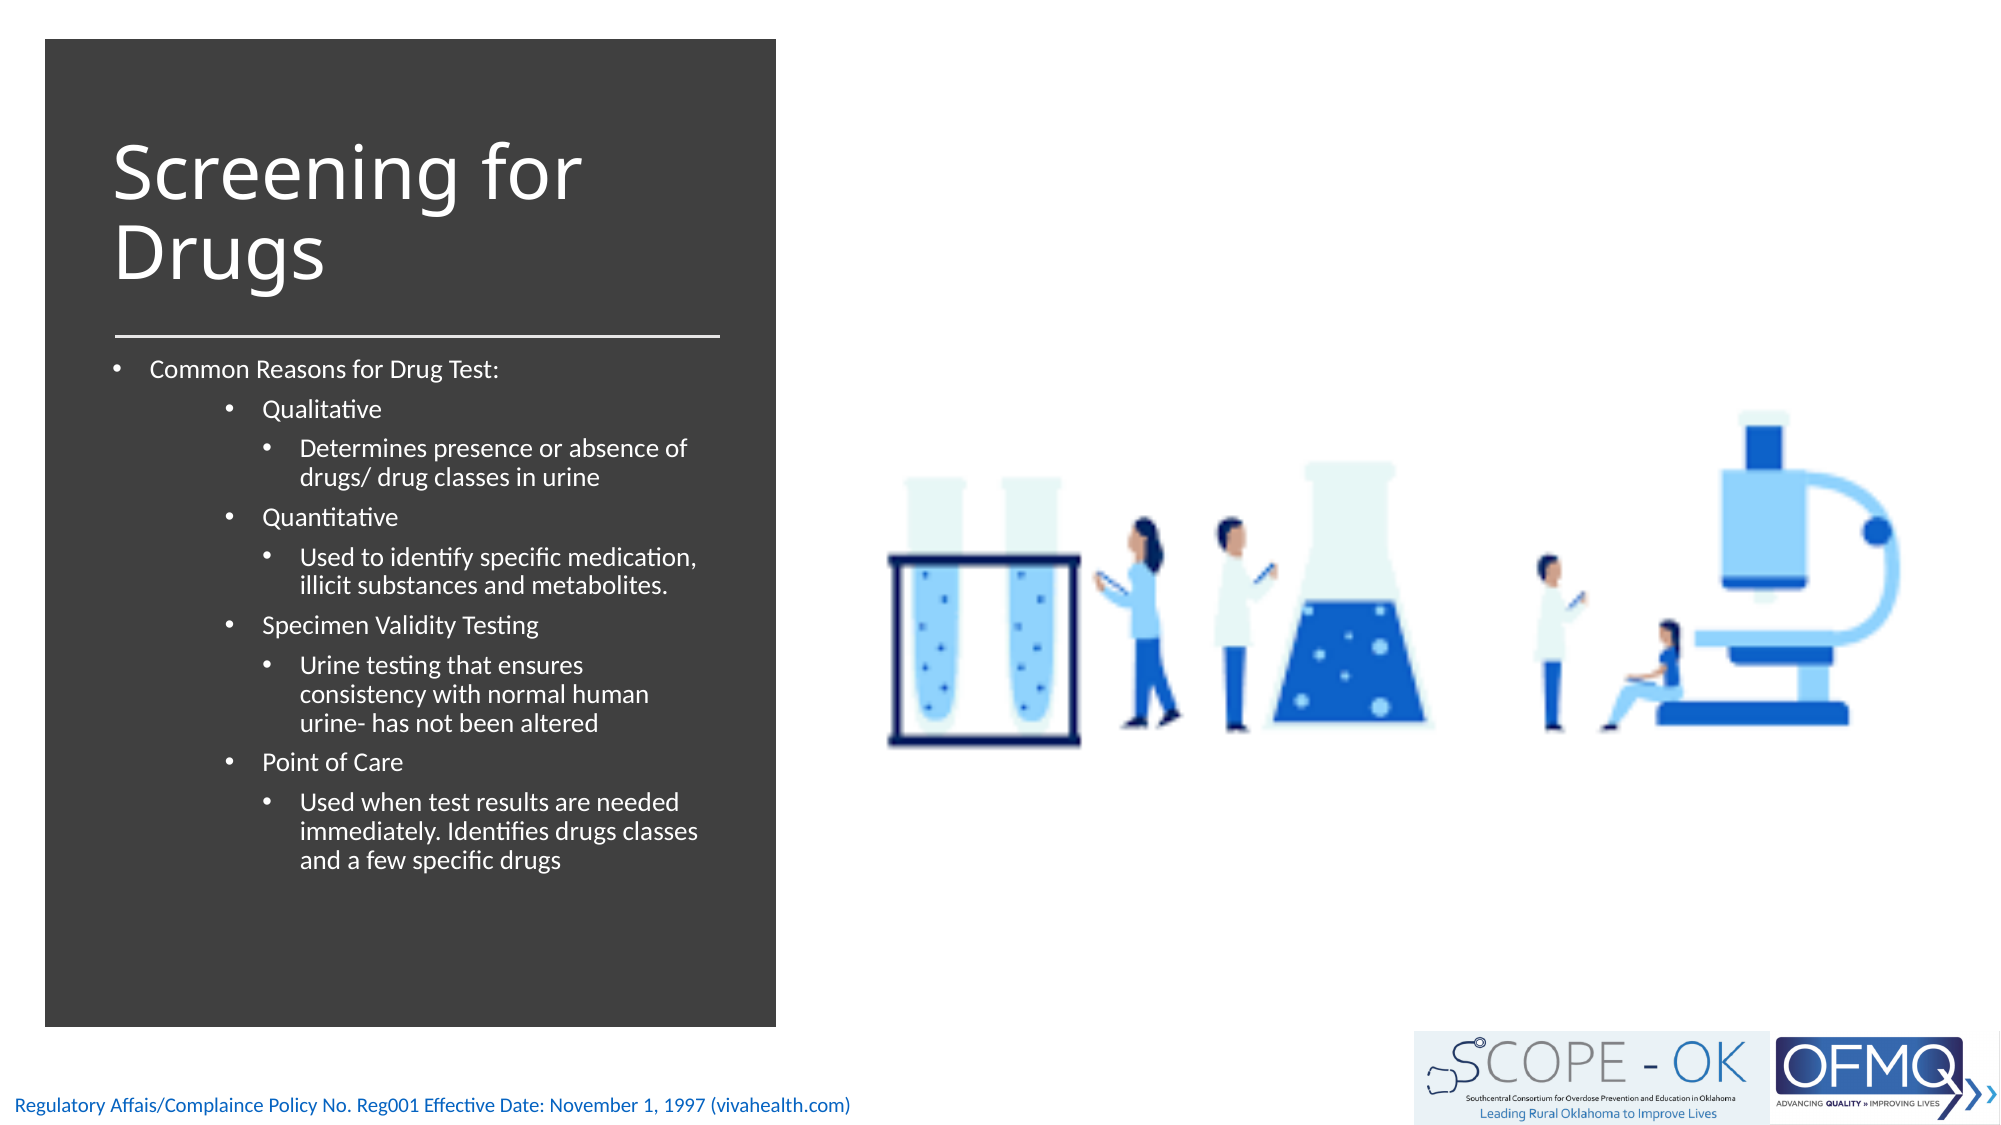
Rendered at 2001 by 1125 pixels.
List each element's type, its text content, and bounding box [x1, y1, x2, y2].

text_box [54, 49, 767, 1018]
title Screening for Drugs [97, 105, 725, 326]
list Common Reasons for Drug Test: Qualitative Determines presence or absence of drugs/ drug classes in urine Quantitative Used to identify specific medication, illicit substances and metabolites. Specimen Validity Testing Urine testing that ensures consistency with normal human urine- has not been altered Point of Care Used when test results are needed immediately. Identifies drugs classes and a few specific drugs [97, 348, 725, 967]
text_box Regulatory Affais/Complaince Policy No. Reg001 Effective Date: November 1, 1997 (vivahealth.com) [0, 1084, 885, 1125]
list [838, 191, 1921, 908]
picture [1414, 1031, 2000, 1125]
